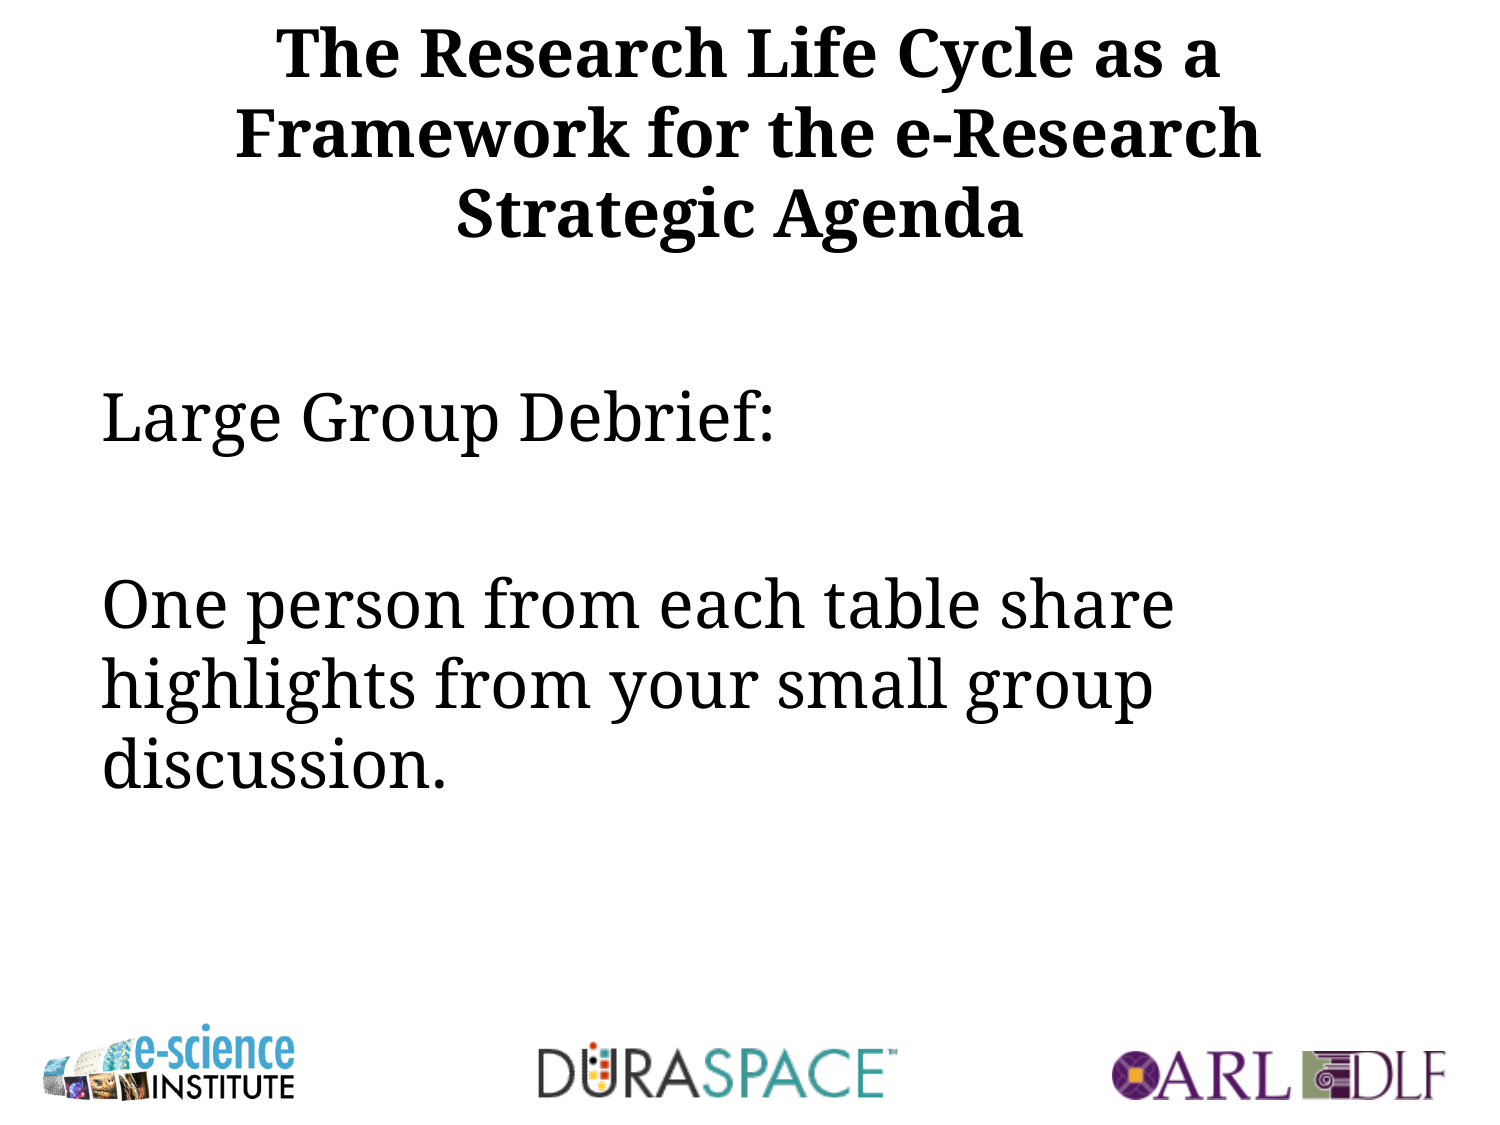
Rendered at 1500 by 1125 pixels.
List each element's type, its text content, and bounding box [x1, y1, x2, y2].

list Large Group Debrief: One person from each table share highlights from your small group discussion. [75, 367, 1425, 963]
picture [37, 1017, 300, 1106]
picture [1112, 1051, 1450, 1100]
picture [537, 1040, 900, 1100]
title The Research Life Cycle as a Framework for the e-Research Strategic Agenda [75, 37, 1425, 225]
